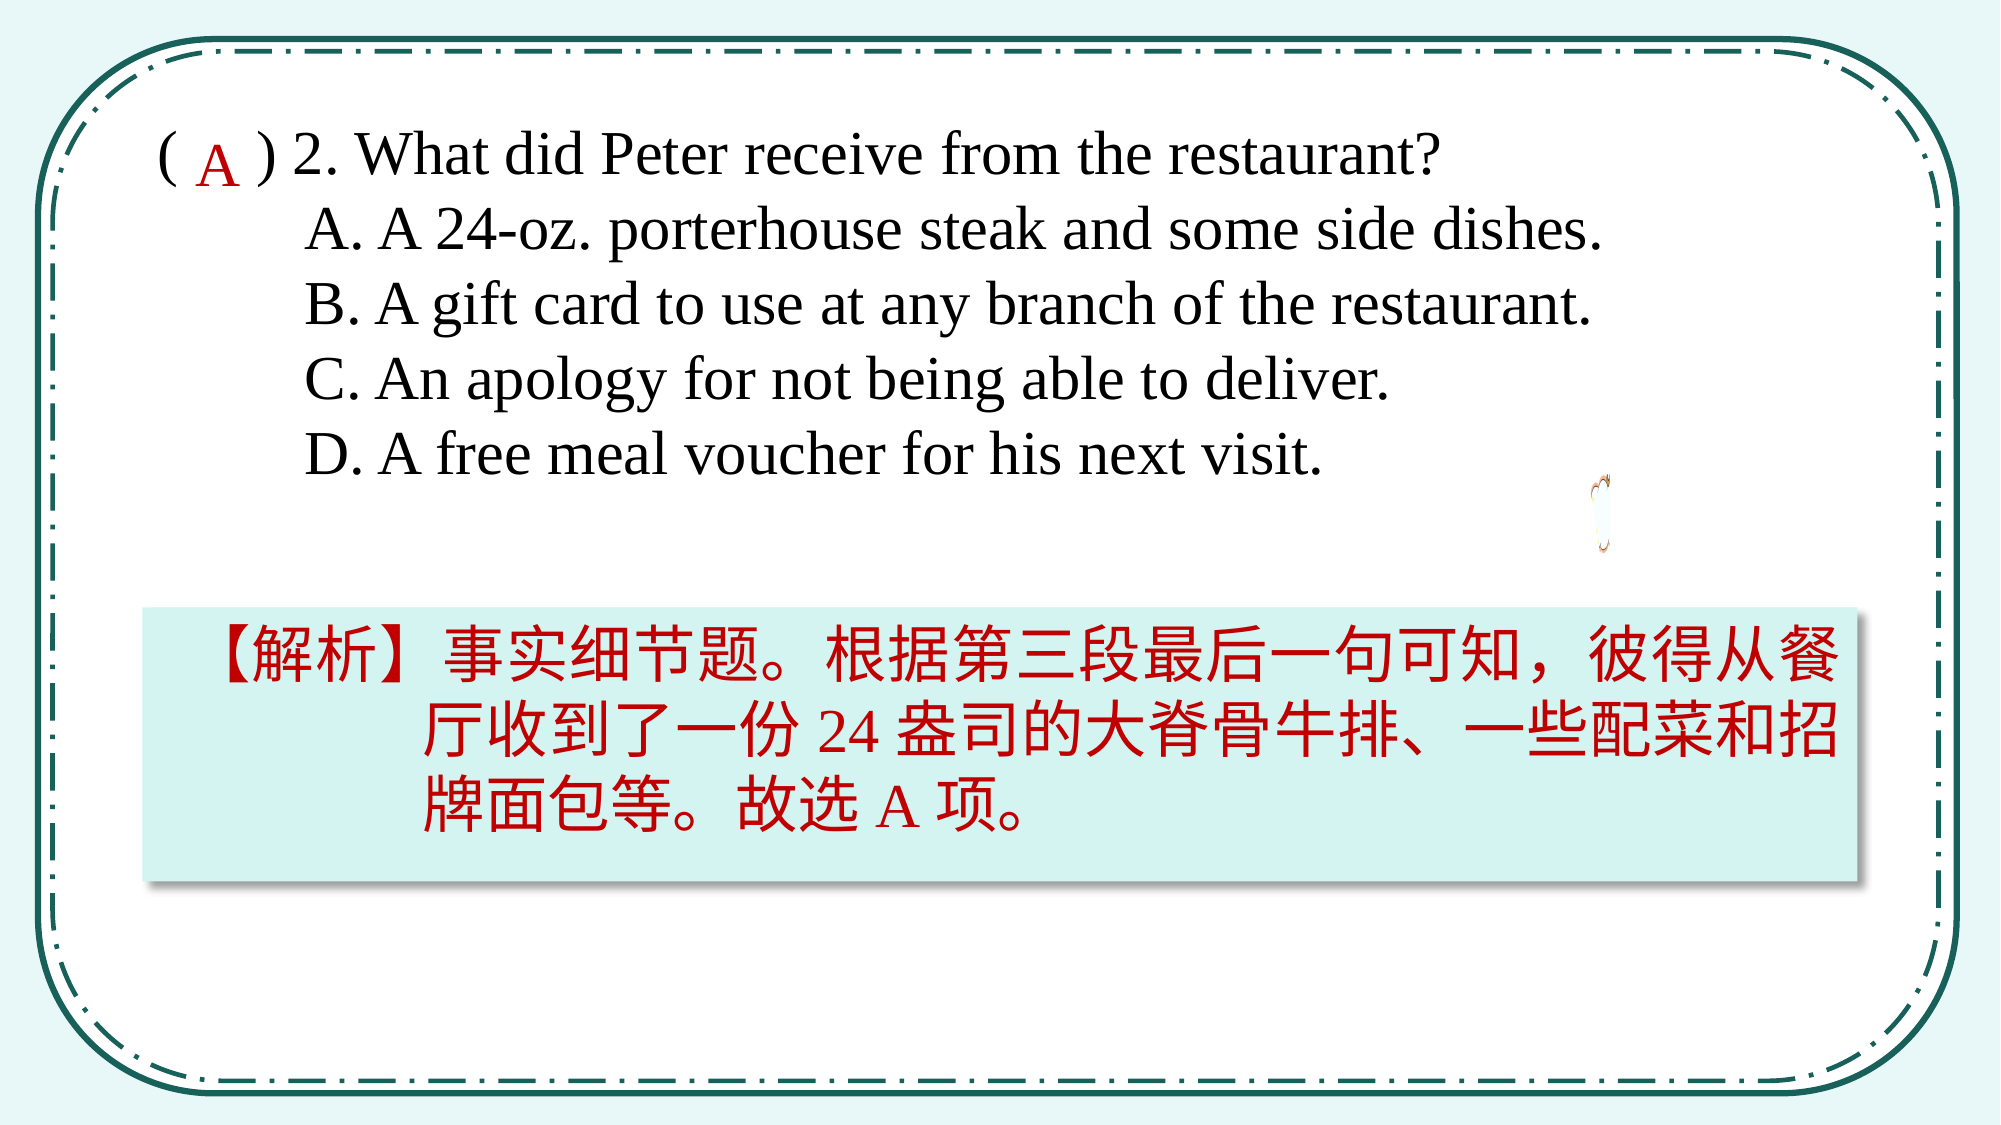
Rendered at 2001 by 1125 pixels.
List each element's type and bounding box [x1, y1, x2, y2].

picture [0, 0, 2000, 1125]
text_box [37, 38, 1958, 1094]
